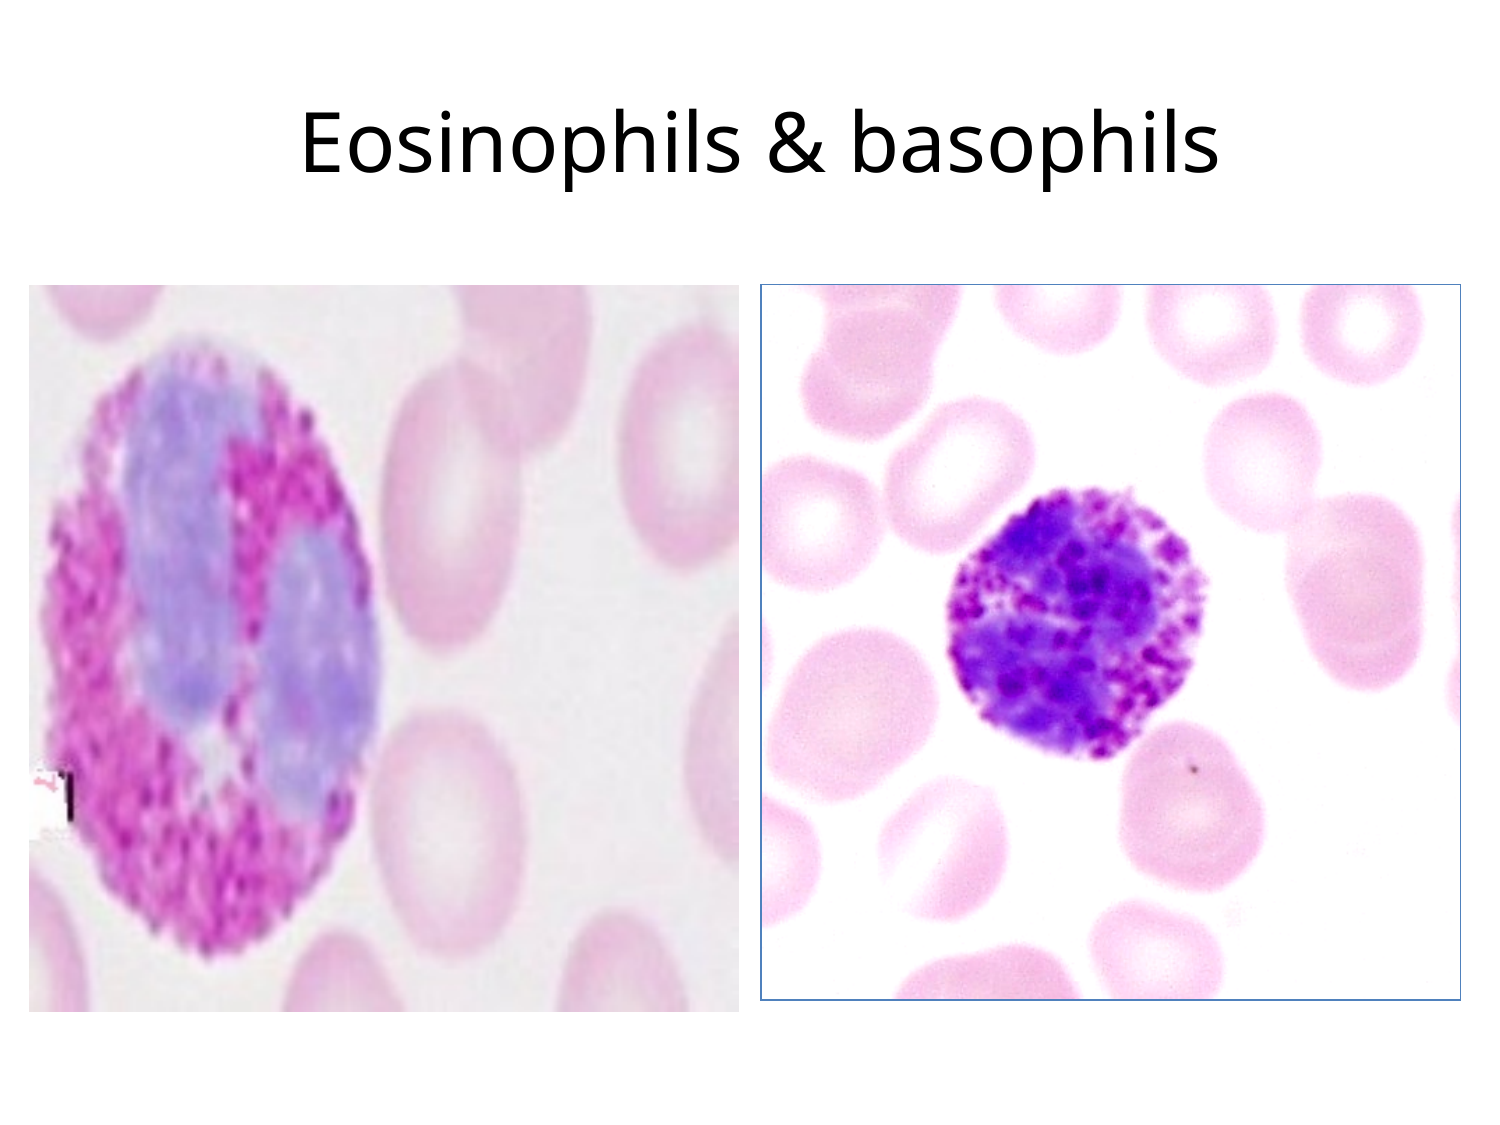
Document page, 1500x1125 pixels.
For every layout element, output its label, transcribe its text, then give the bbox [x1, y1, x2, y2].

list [29, 284, 739, 1012]
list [761, 284, 1460, 1000]
title Eosinophils & basophils [75, 45, 1425, 233]
